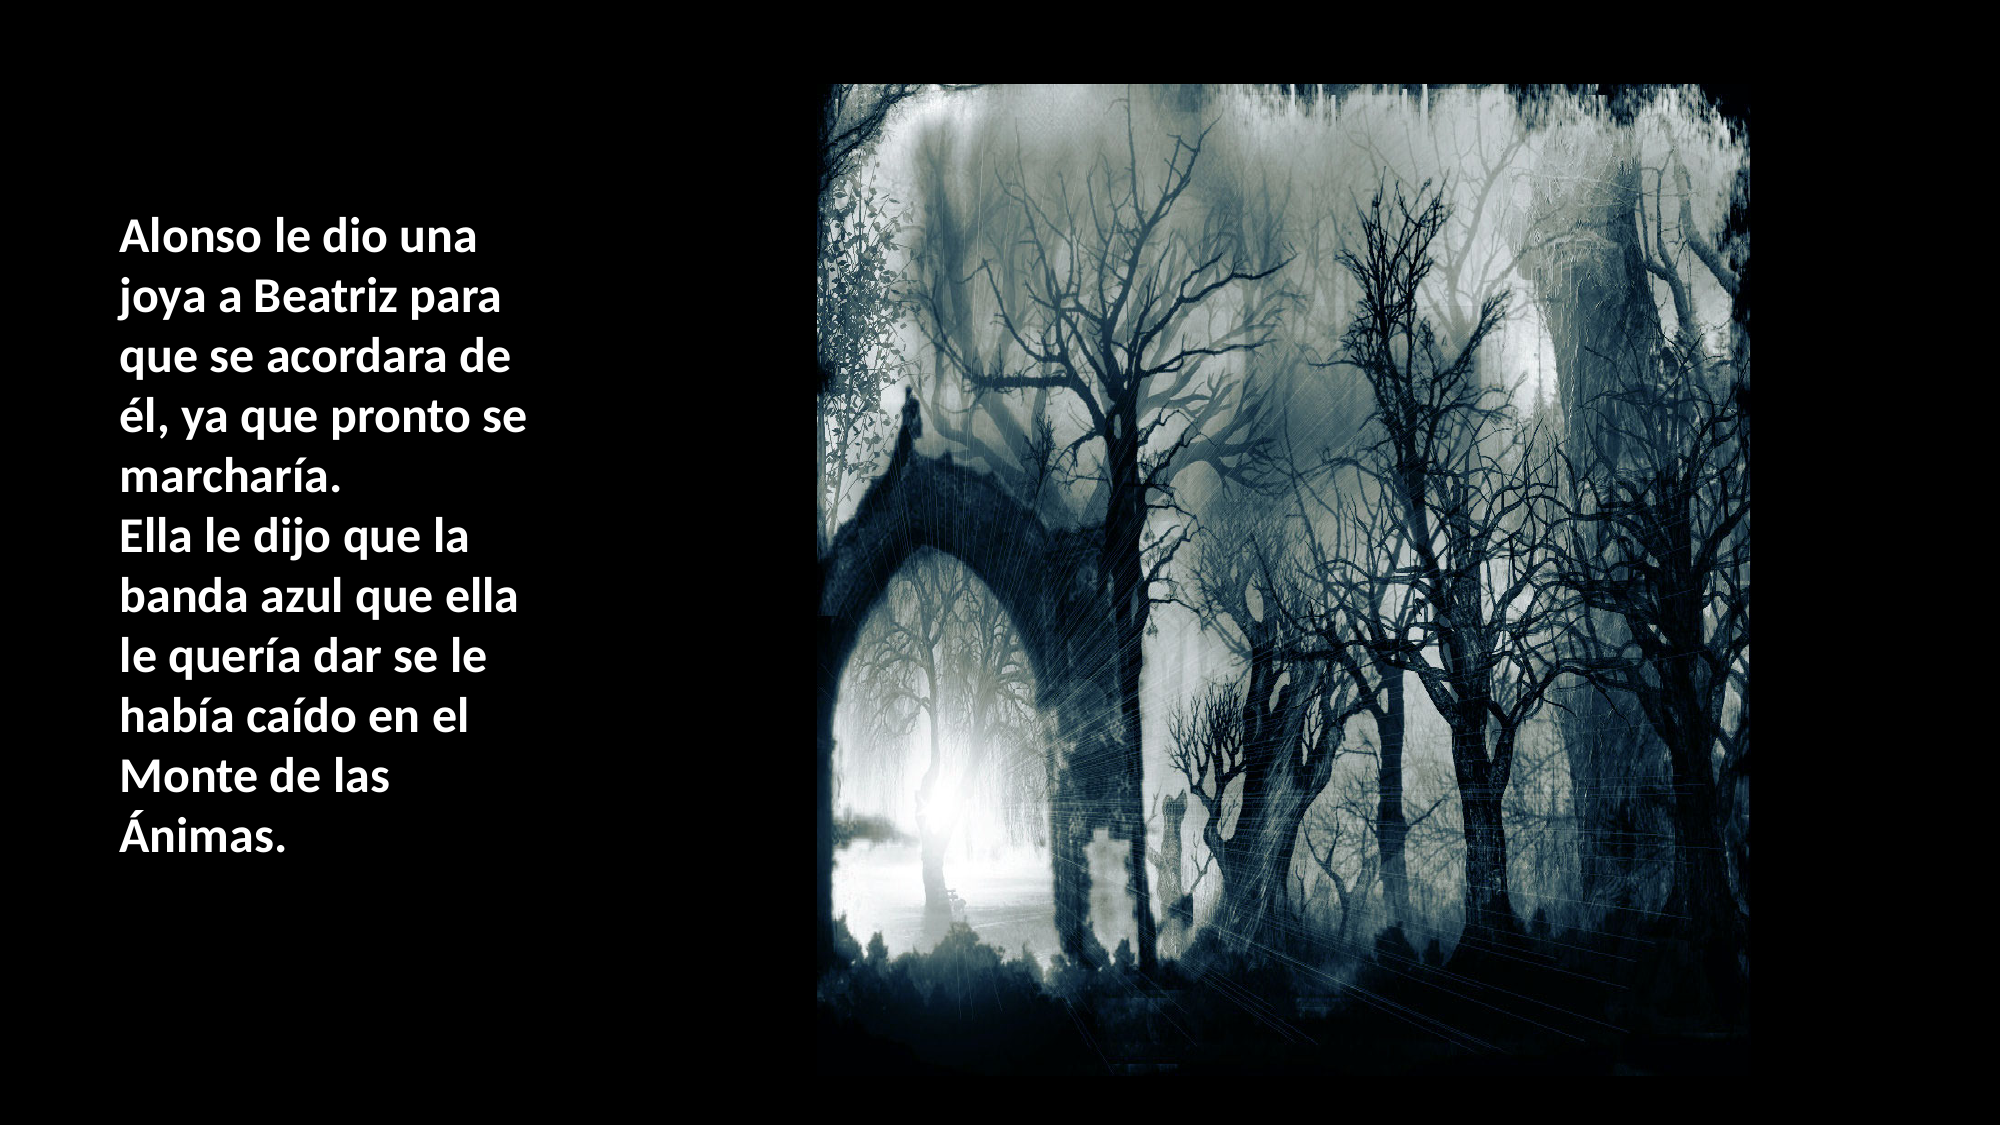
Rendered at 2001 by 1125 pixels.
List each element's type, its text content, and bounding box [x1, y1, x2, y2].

text_box Alonso le dio una joya a Beatriz para que se acordara de él, ya que pronto se marcharía. Ella le dijo que la banda azul que ella le quería dar se le había caído en el Monte de las Ánimas. [104, 194, 555, 870]
picture [817, 84, 1751, 1076]
